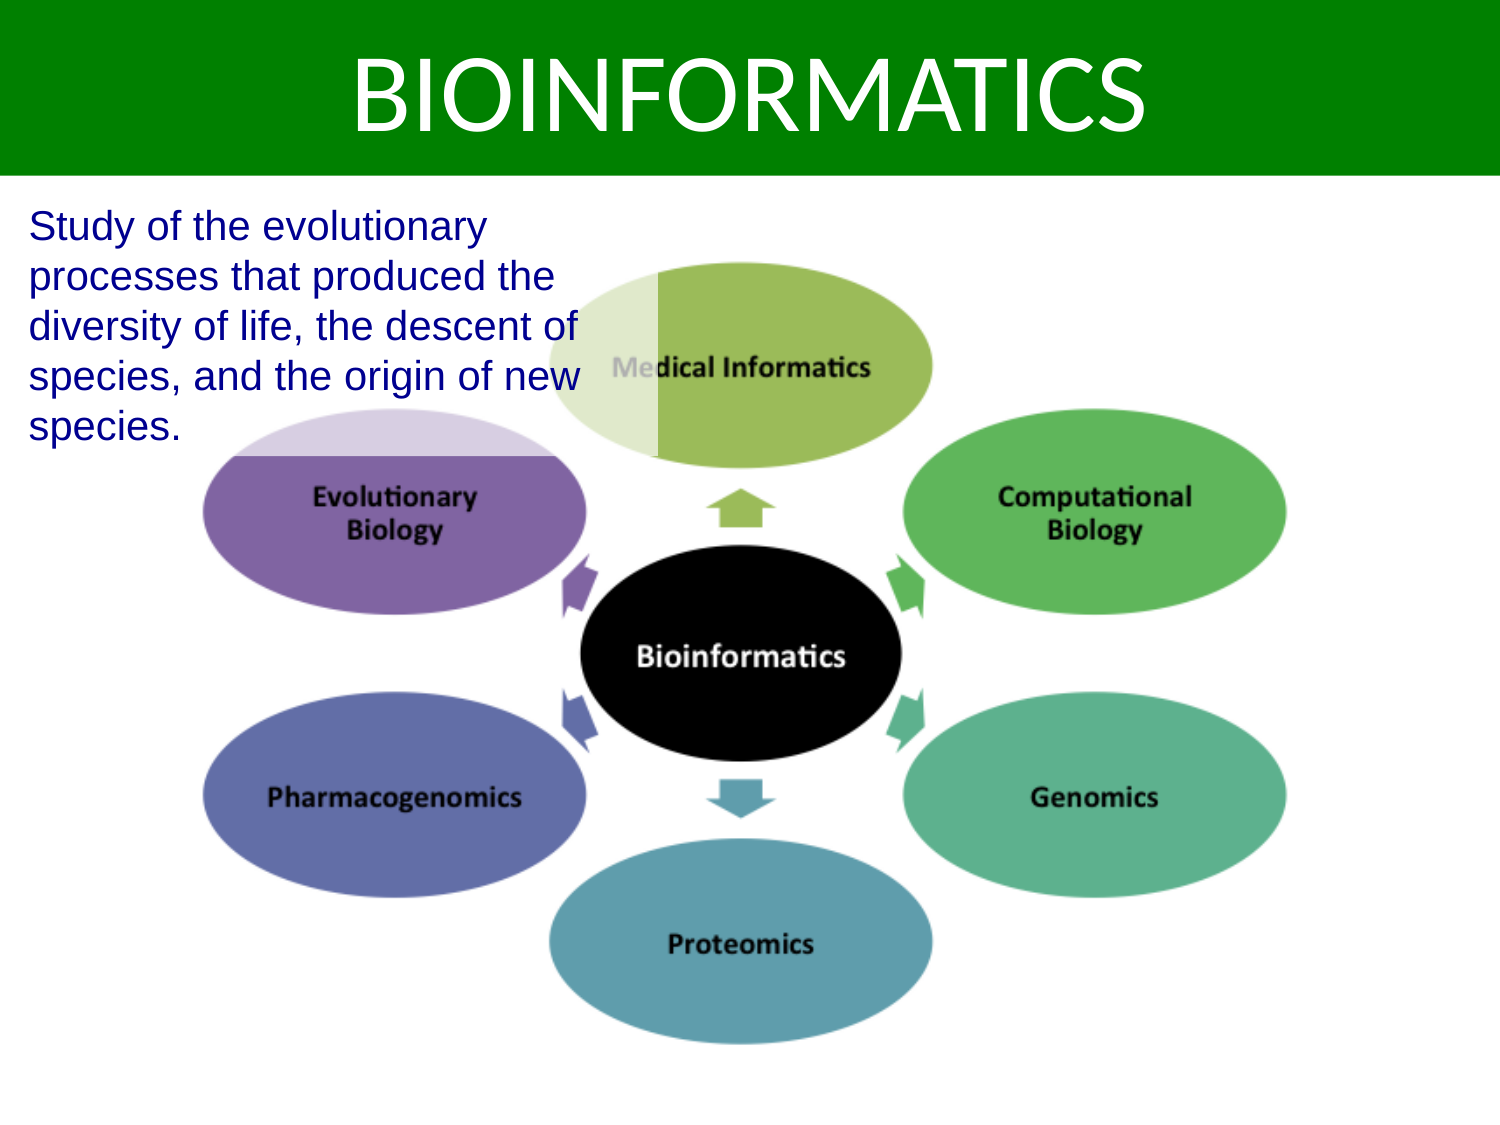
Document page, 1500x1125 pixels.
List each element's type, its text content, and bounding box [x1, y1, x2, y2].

picture [163, 255, 1319, 1053]
text_box Study of the evolutionary processes that produced the diversity of life, the descent of species, and the origin of new species. [13, 191, 658, 457]
title BIOINFORMATICS [0, 0, 1500, 176]
